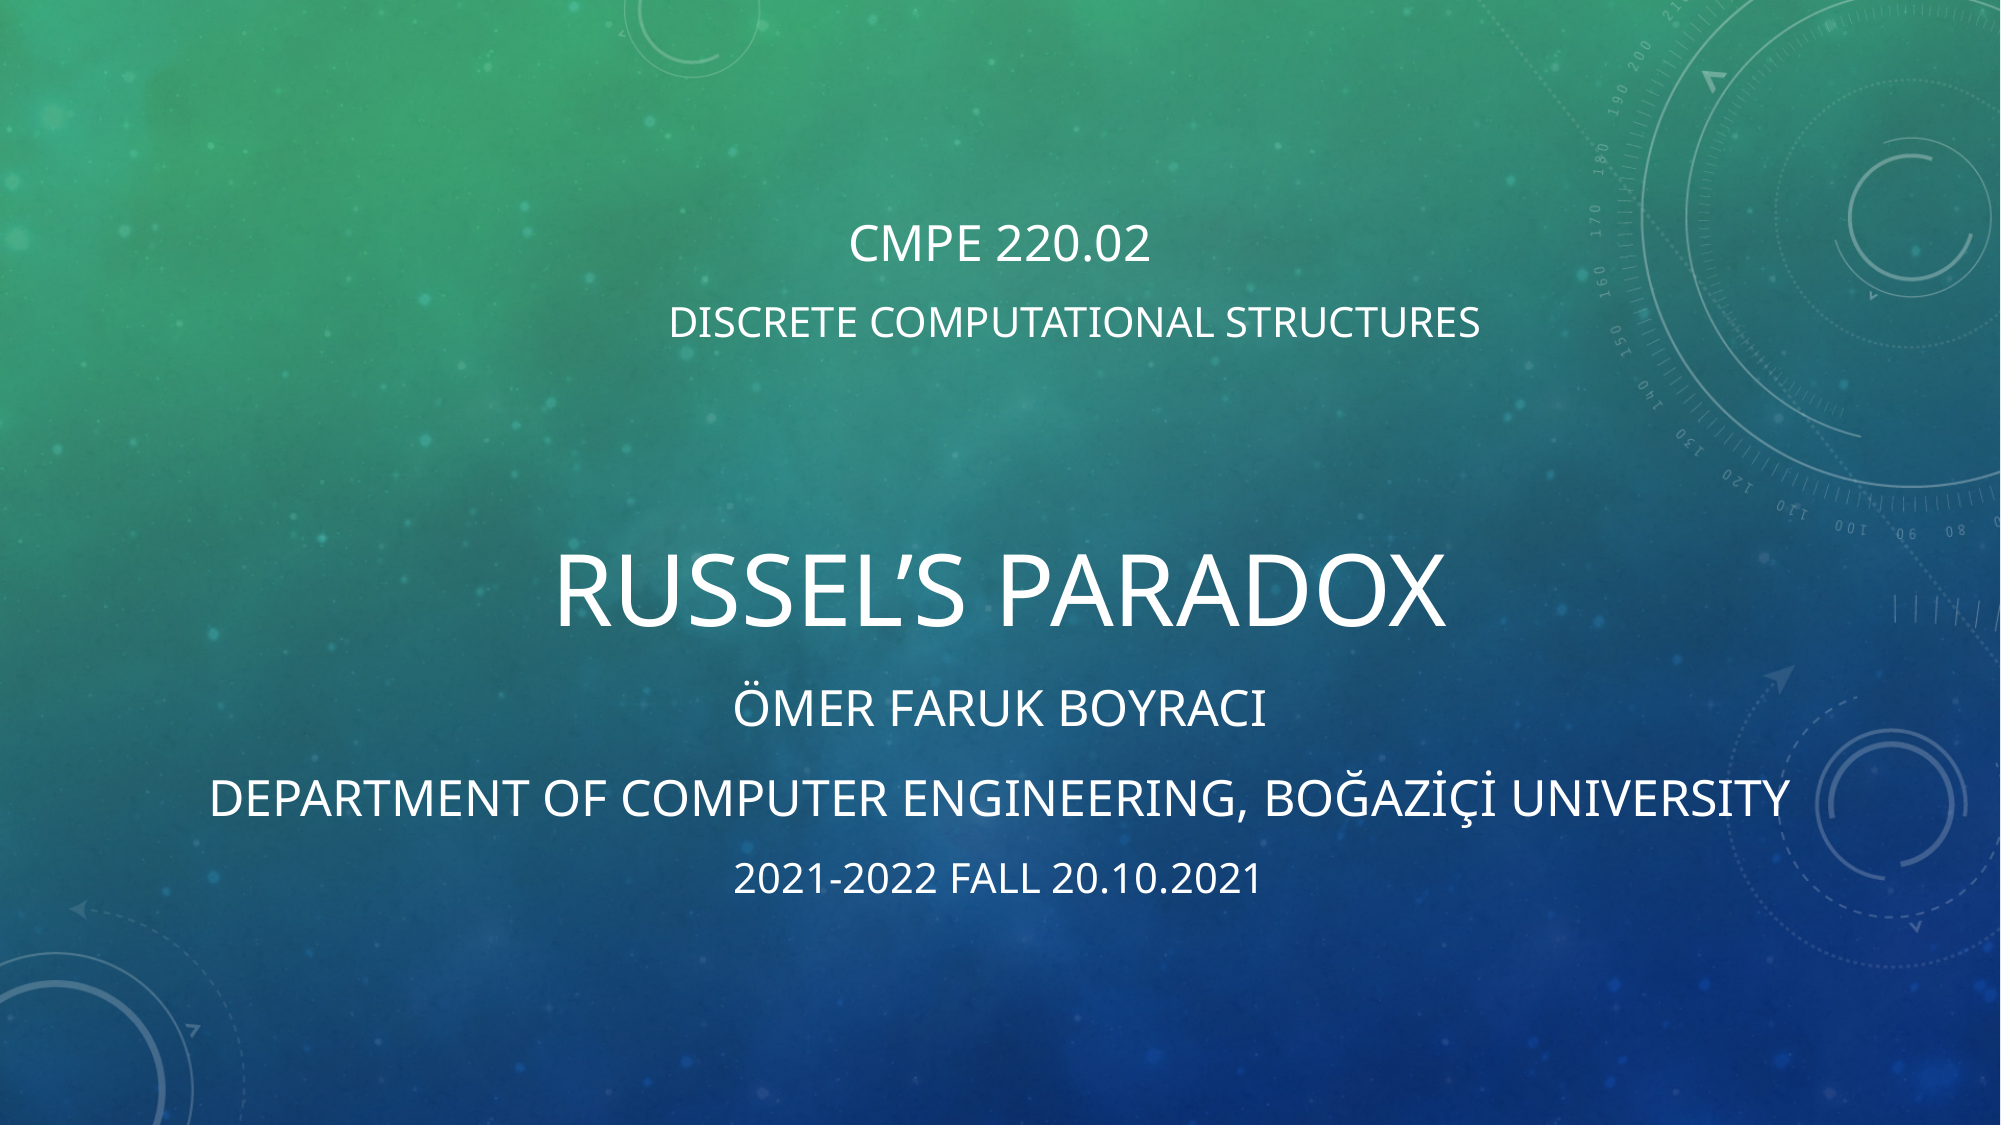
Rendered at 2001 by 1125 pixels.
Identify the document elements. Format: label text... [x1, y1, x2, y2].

picture [0, 0, 2001, 1125]
title CMPE 220.02 DISCRETE COMPUTATIONAL STRUCTURES RUSSEL’S PARADOX Ömer Faruk BOYRACI Department of Computer Engineering, BOĞAZİÇİ University 2021-2022 FALL 20.10.2021 [137, 59, 1863, 1023]
